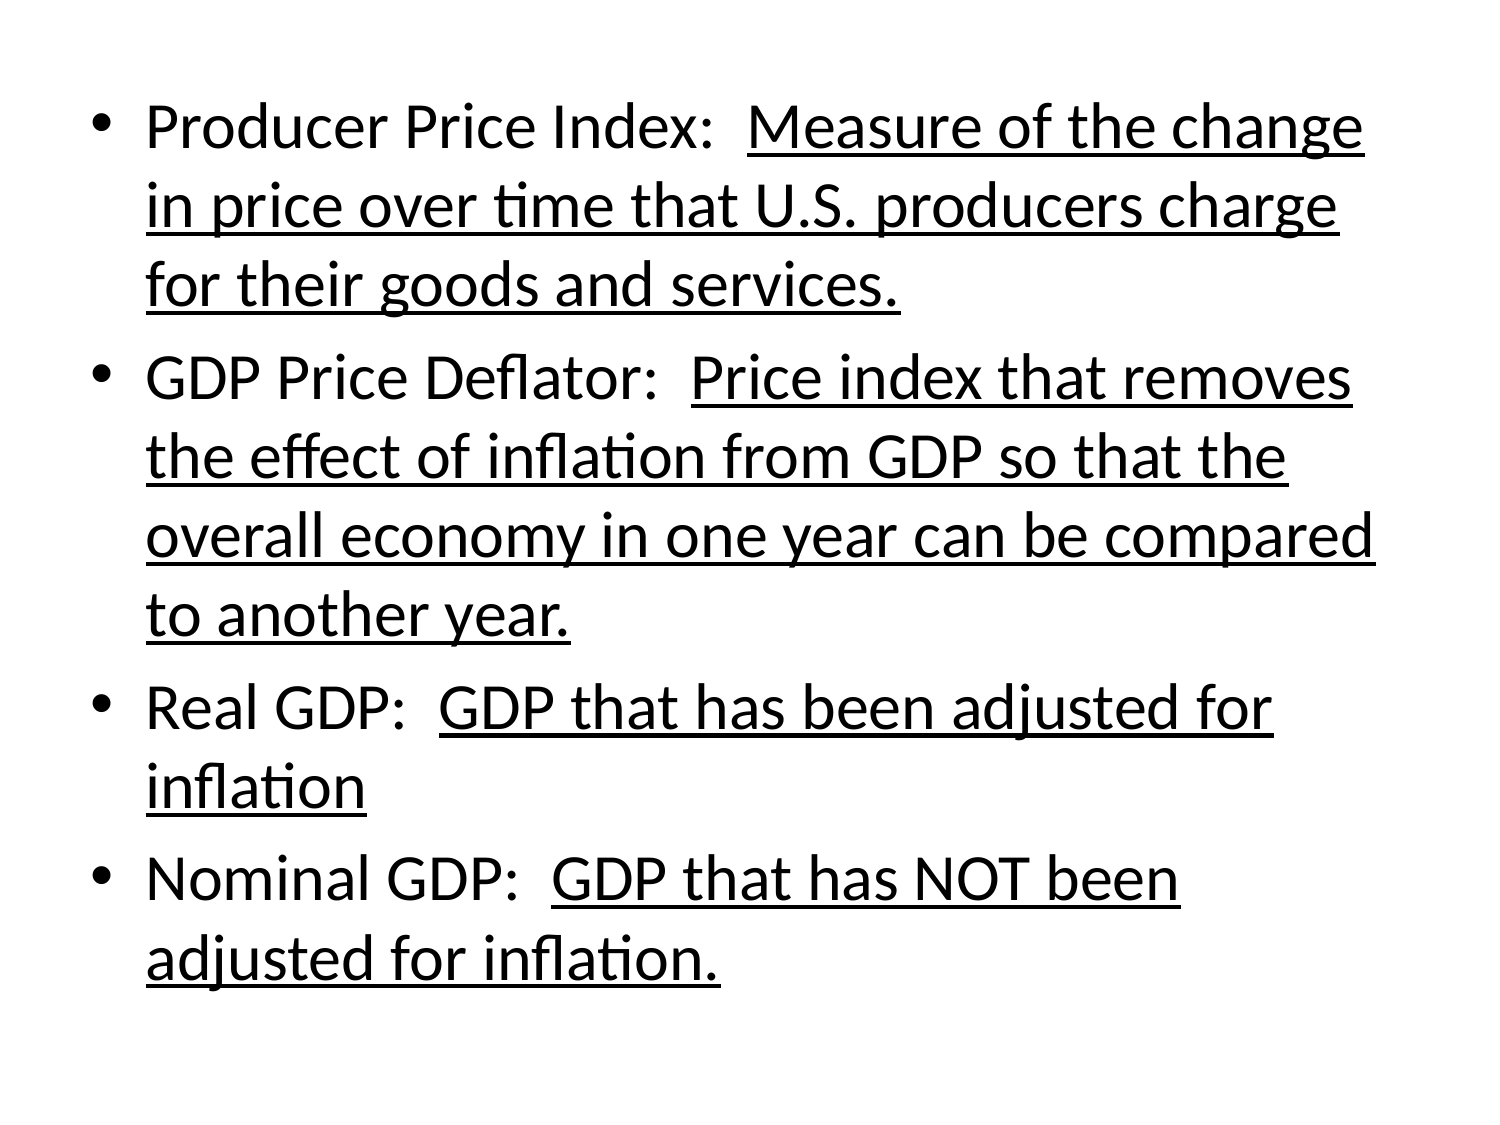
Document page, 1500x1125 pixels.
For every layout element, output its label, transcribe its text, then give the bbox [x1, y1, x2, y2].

list Producer Price Index: Measure of the change in price over time that U.S. producers charge for their goods and services. GDP Price Deflator: Price index that removes the effect of inflation from GDP so that the overall economy in one year can be compared to another year. Real GDP: GDP that has been adjusted for inflation Nominal GDP: GDP that has NOT been adjusted for inflation. [75, 75, 1425, 1005]
